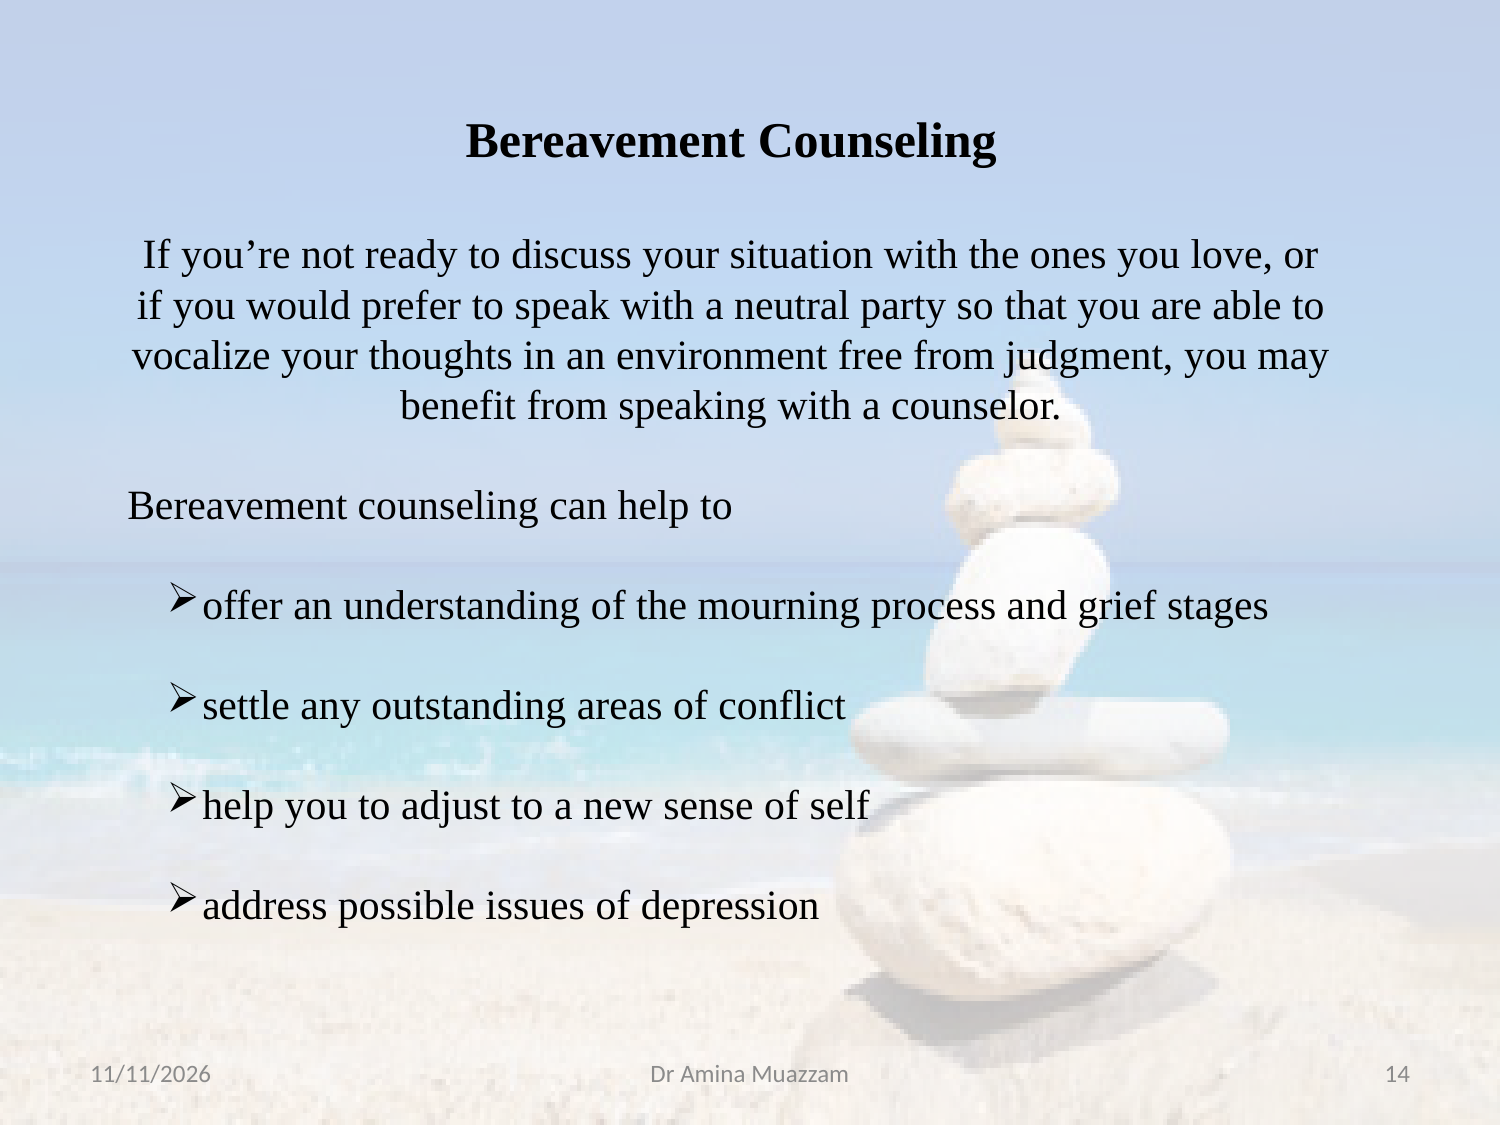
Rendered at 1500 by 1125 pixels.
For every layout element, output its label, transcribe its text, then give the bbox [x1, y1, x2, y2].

slide_number 14 [1074, 1042, 1425, 1103]
footer Dr Amina Muazzam [512, 1042, 988, 1103]
text_box Bereavement Counseling If you’re not ready to discuss your situation with the ones you love, or if you would prefer to speak with a neutral party so that you are able to vocalize your thoughts in an environment free from judgment, you may benefit from speaking with a counselor. Bereavement counseling can help to offer an understanding of the mourning process and grief stages settle any outstanding areas of conflict help you to adjust to a new sense of self address possible issues of depression [112, 99, 1350, 1030]
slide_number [75, 1042, 425, 1103]
